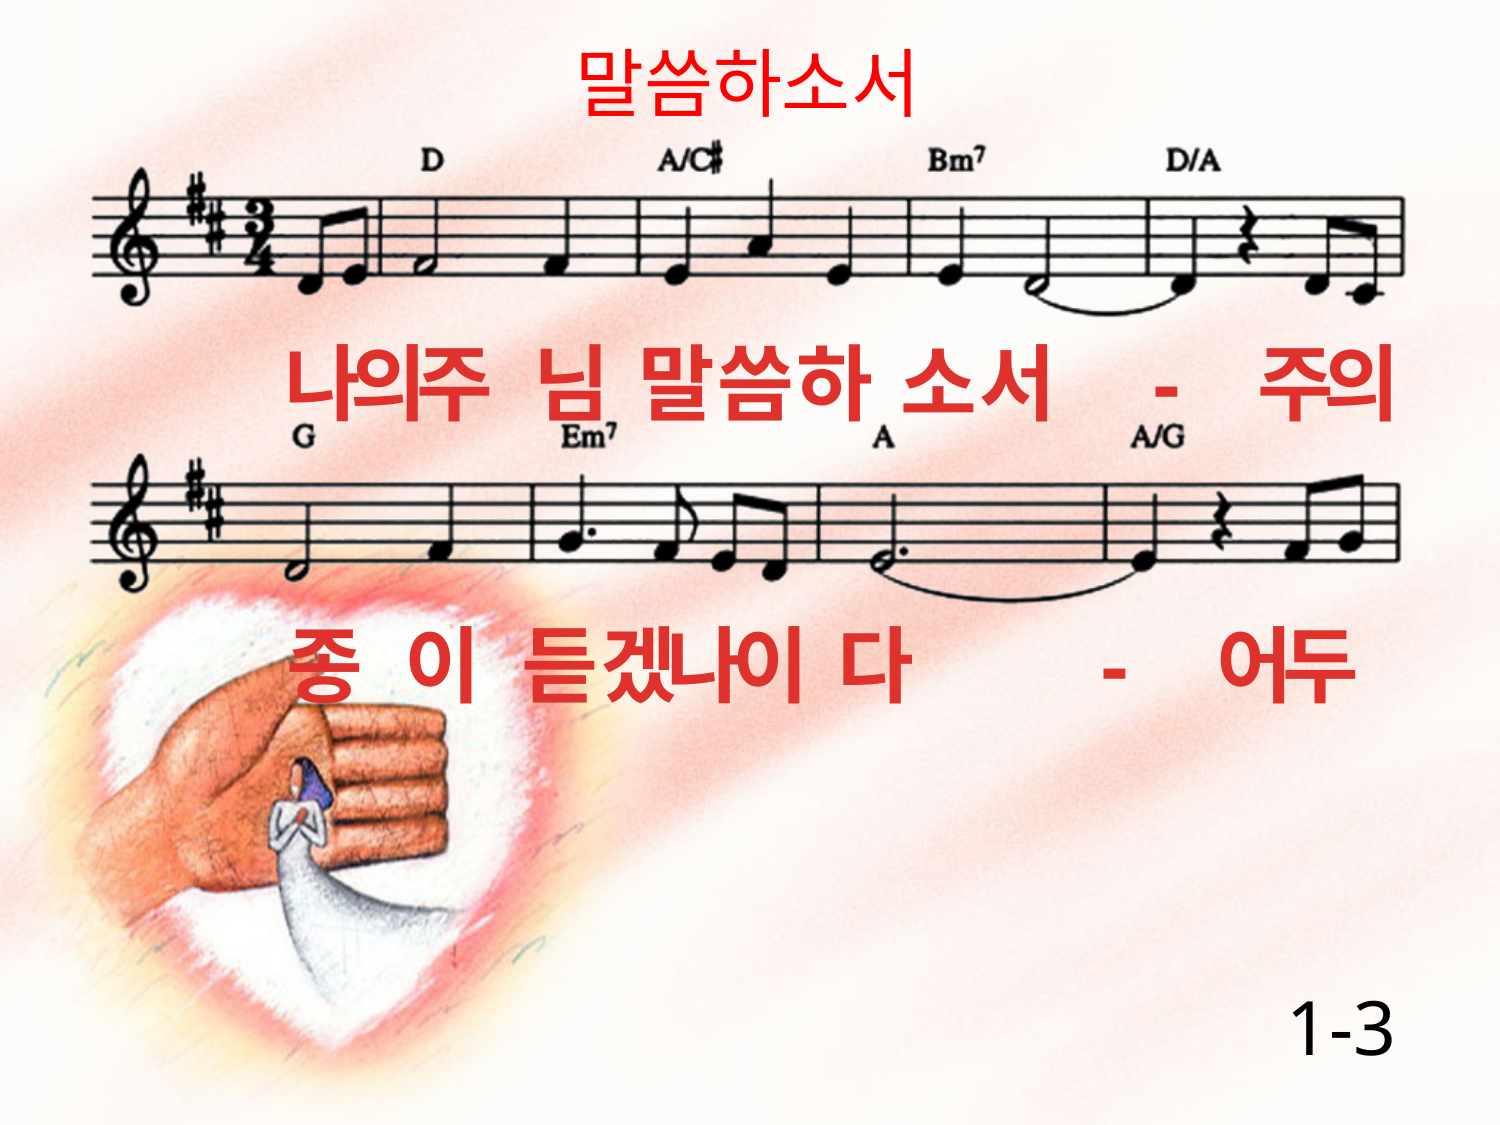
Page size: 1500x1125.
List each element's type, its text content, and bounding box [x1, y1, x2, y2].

text_box 나의주 님 말 씀 하 소 서 - 주의 [269, 324, 1415, 440]
picture [0, 0, 1500, 1125]
text_box 1-3 [1271, 972, 1412, 1078]
text_box 종 이 듣 겠나이 다 - 어두 [272, 605, 1374, 721]
text_box 말씀하소서 [560, 28, 936, 134]
